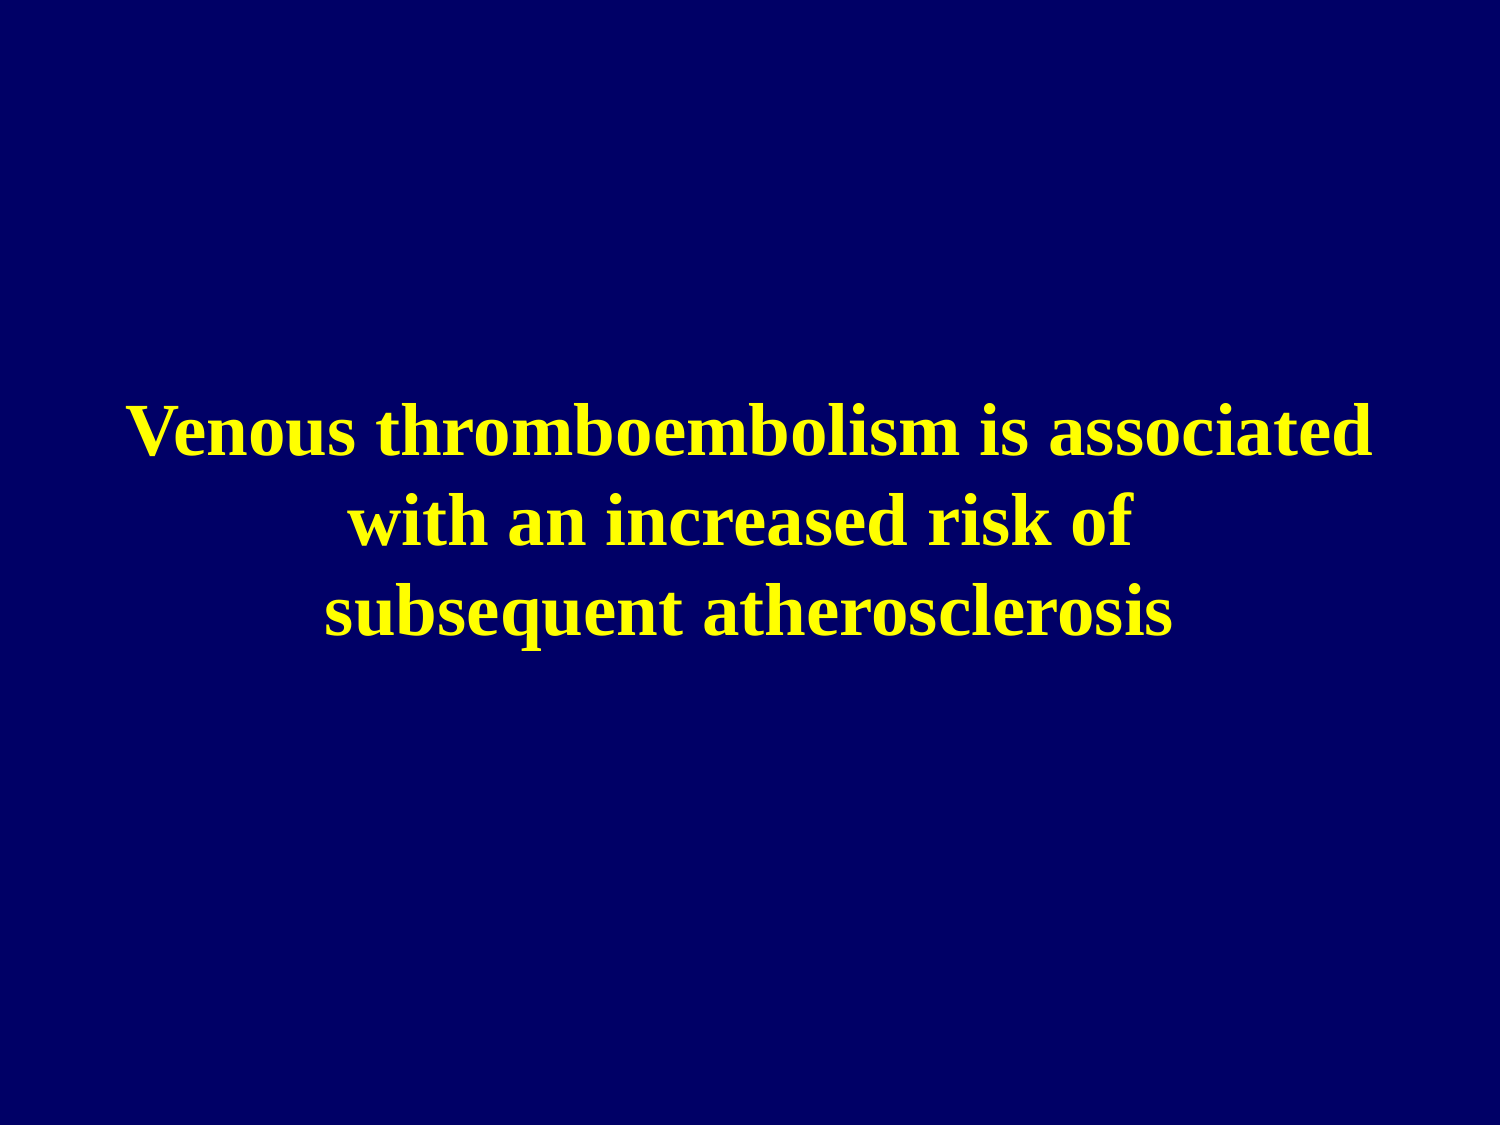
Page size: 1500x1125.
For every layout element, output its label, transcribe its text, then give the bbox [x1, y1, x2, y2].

title Venous thromboembolism is associated with an increased risk of subsequent atherosclerosis [75, 422, 1425, 610]
